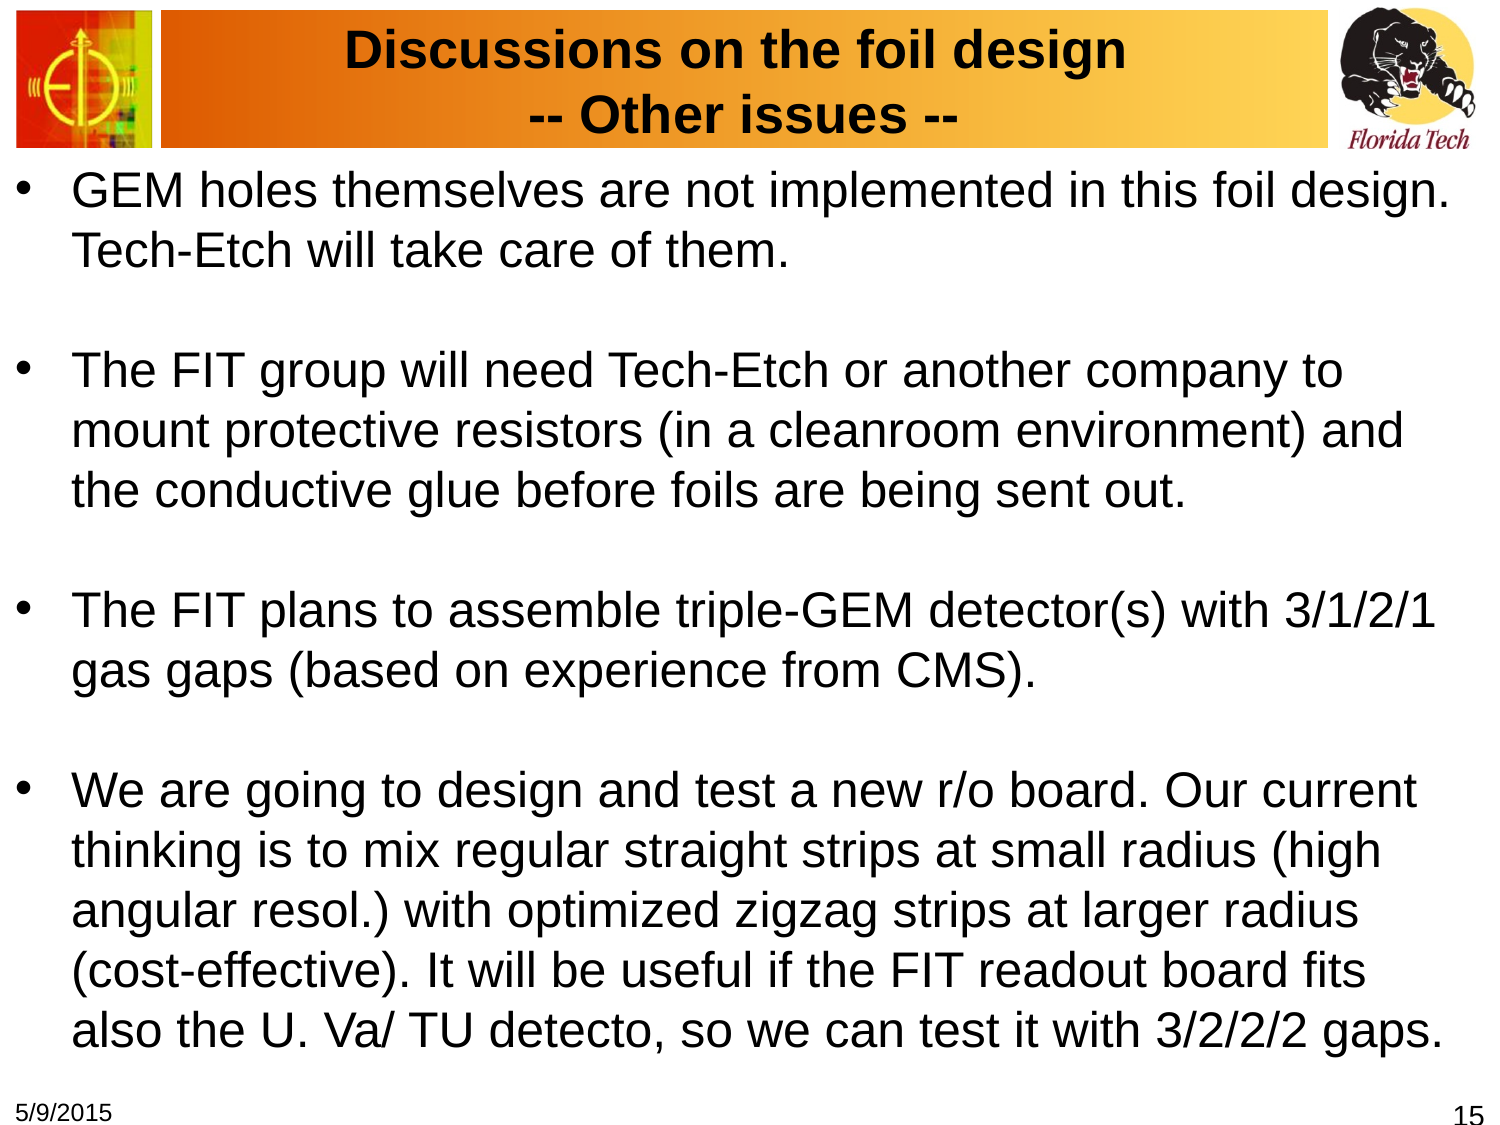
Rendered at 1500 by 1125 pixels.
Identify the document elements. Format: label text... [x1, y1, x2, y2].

picture [16, 10, 153, 148]
text_box GEM holes themselves are not implemented in this foil design. Tech-Etch will take care of them. The FIT group will need Tech-Etch or another company to mount protective resistors (in a cleanroom environment) and the conductive glue before foils are being sent out. The FIT plans to assemble triple-GEM detector(s) with 3/1/2/1 gas gaps (based on experience from CMS). We are going to design and test a new r/o board. Our current thinking is to mix regular straight strips at small radius (high angular resol.) with optimized zigzag strips at larger radius (cost-effective). It will be useful if the FIT readout board fits also the U. Va/ TU detecto, so we can test it with 3/2/2/2 gaps. [0, 149, 1475, 1125]
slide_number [0, 1089, 244, 1125]
title Discussions on the foil design -- Other issues -- [161, 10, 1328, 148]
slide_number 15 [1212, 1089, 1500, 1125]
picture [1339, 6, 1476, 149]
